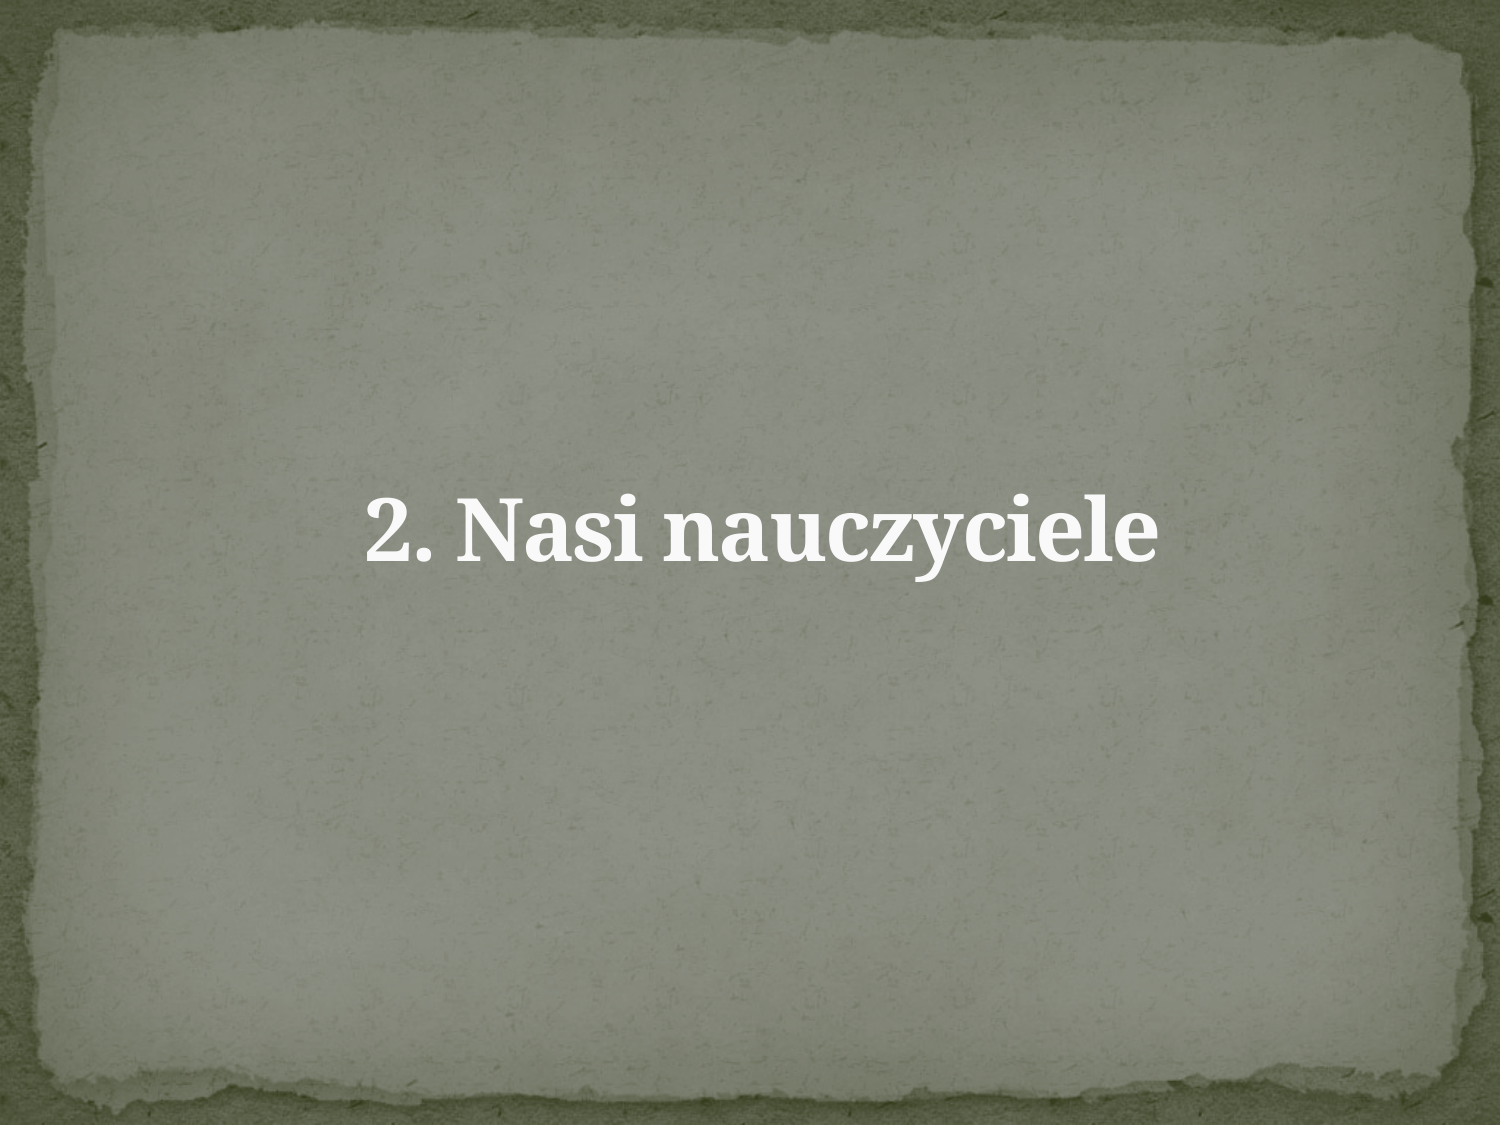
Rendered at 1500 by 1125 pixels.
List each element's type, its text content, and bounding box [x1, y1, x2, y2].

title 2. Nasi nauczyciele [93, 456, 1433, 692]
